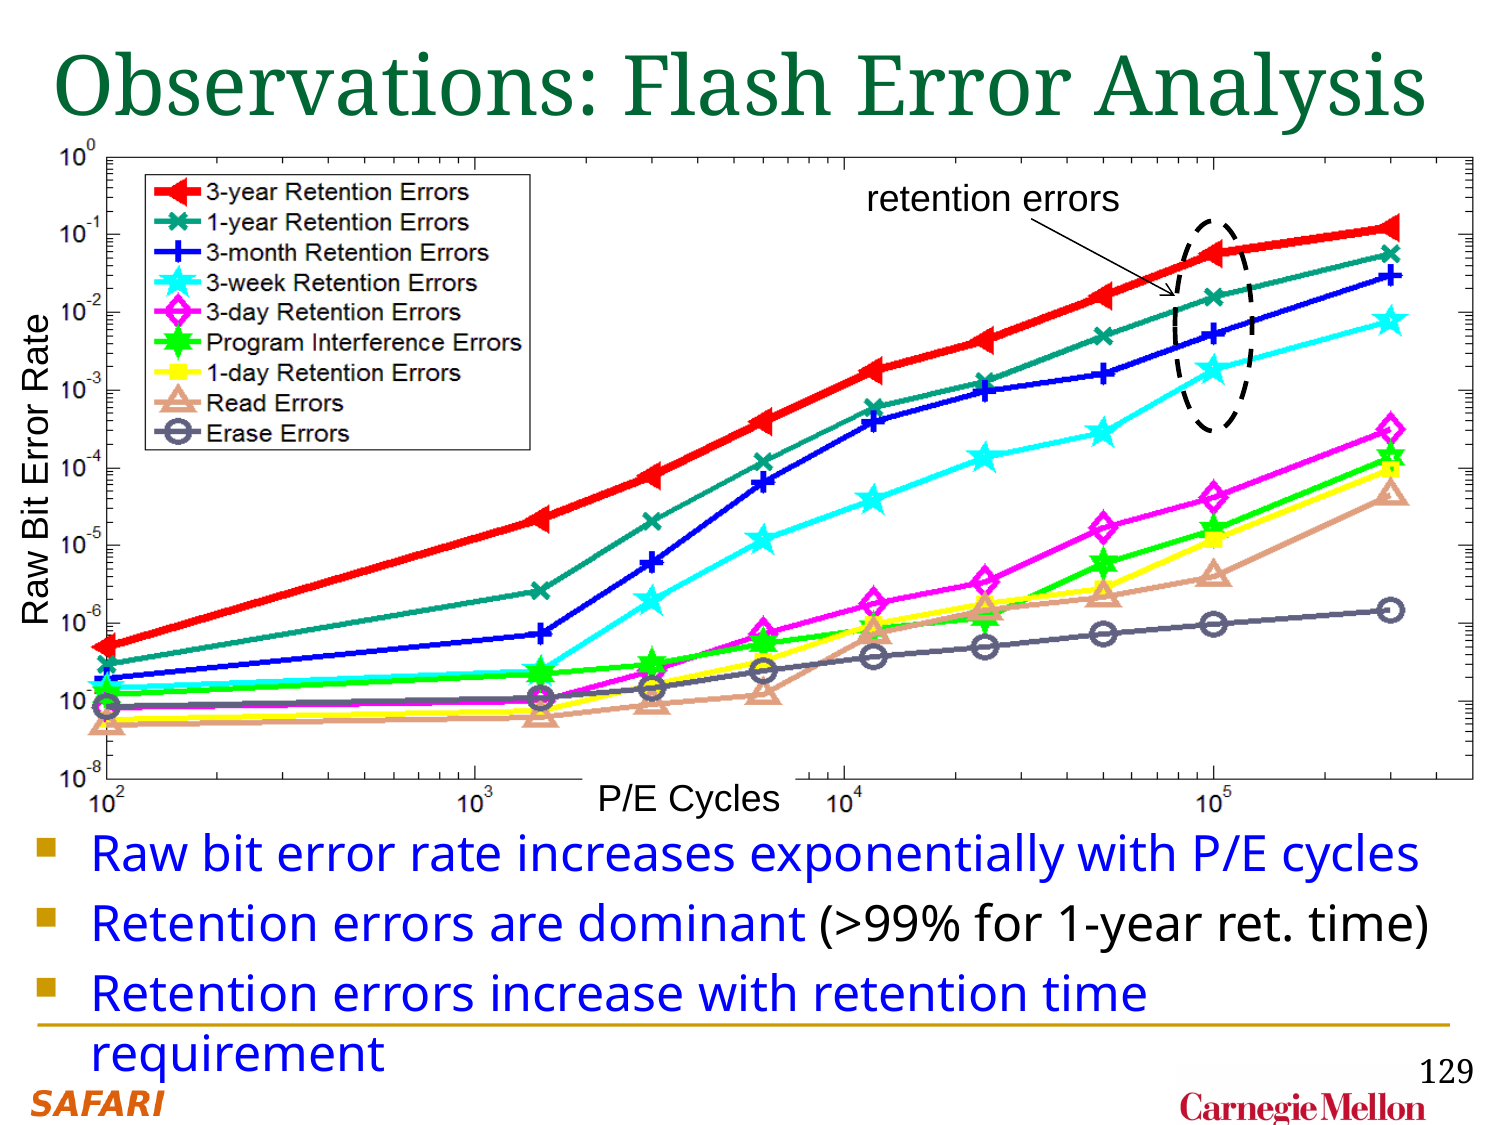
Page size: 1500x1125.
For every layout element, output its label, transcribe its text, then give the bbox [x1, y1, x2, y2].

picture [29, 1083, 169, 1124]
title Observations: Flash Error Analysis [37, 24, 1500, 132]
picture [1175, 1104, 1430, 1125]
list Raw bit error rate increases exponentially with P/E cycles Retention errors are dominant (>99% for 1-year ret. time) Retention errors increase with retention time requirement [19, 855, 1472, 1035]
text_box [10, 133, 1500, 848]
slide_number 129 [1139, 1028, 1490, 1104]
